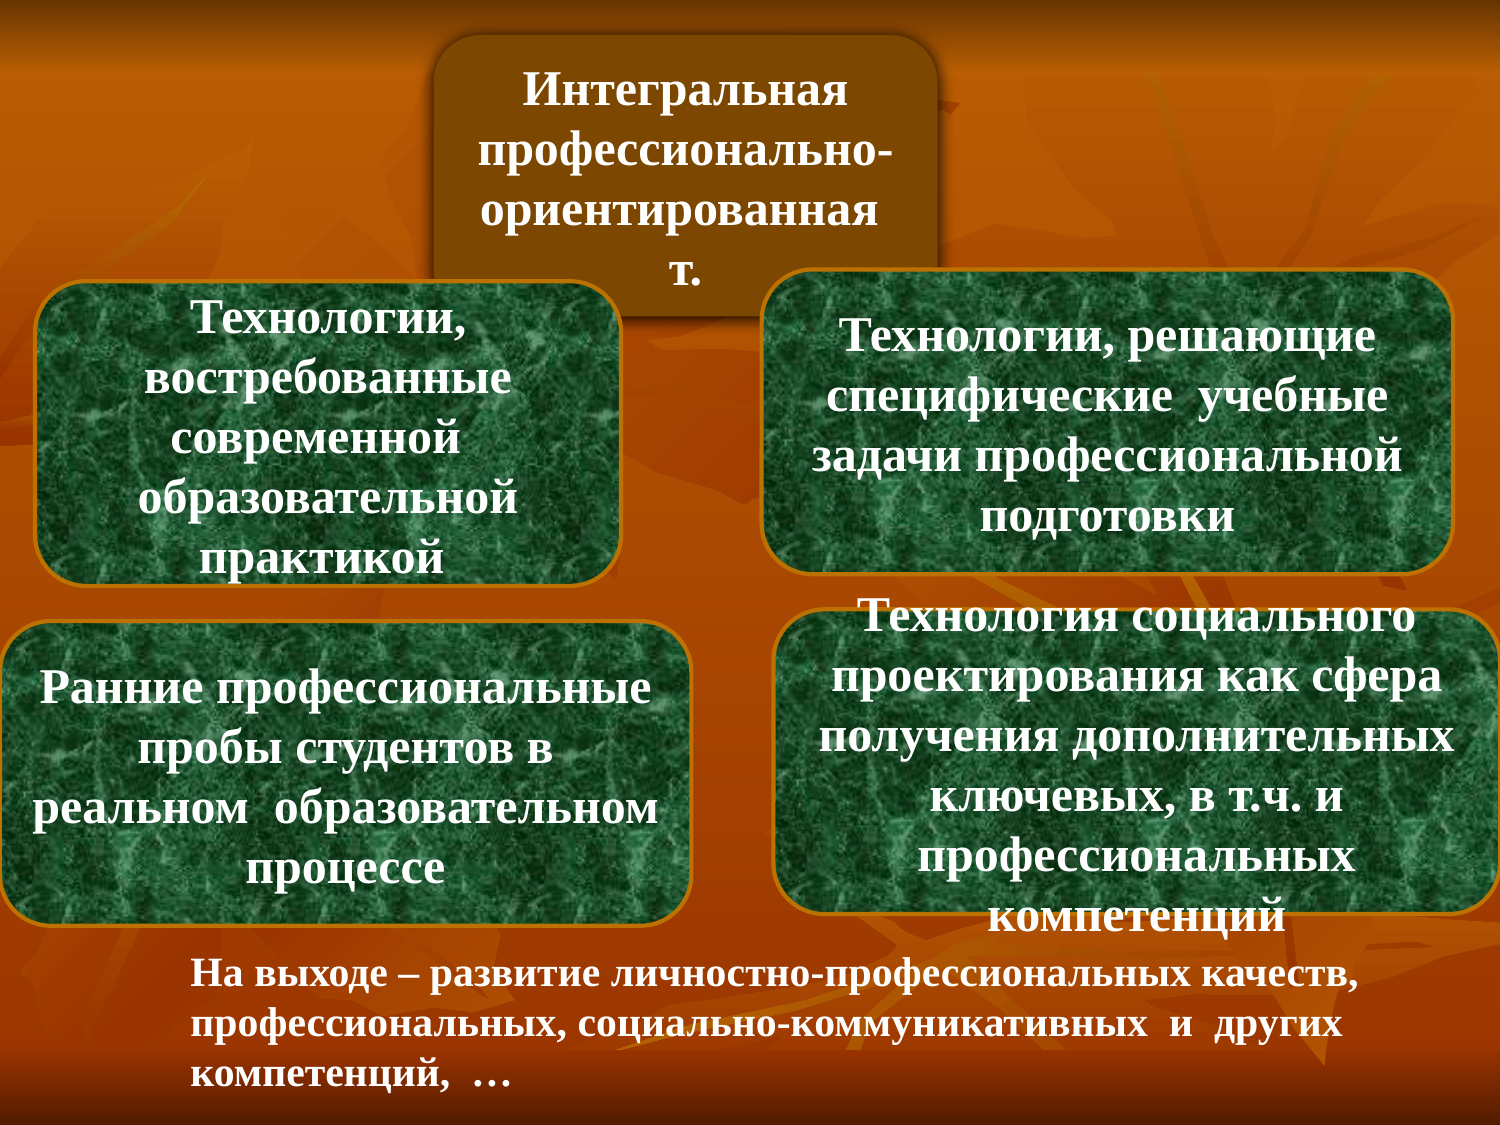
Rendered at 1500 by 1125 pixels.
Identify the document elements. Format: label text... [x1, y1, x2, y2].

text_box На выходе – развитие личностно-профессиональных качеств, профессиональных, социально-коммуникативных и других компетенций, … [175, 937, 1430, 1103]
text_box Технология социального проектирования как сфера получения дополнительных ключевых, в т.ч. и профессиональных компетенций [771, 607, 1500, 917]
text_box Технологии, востребованные современной образовательной практикой [32, 279, 624, 588]
text_box Ранние профессиональные пробы студентов в реальном образовательном процессе [0, 618, 694, 928]
text_box Технологии, решающие специфические учебные задачи профессиональной подготовки [759, 267, 1456, 577]
text_box Интегральная профессионально-ориентированная т. [431, 32, 940, 319]
